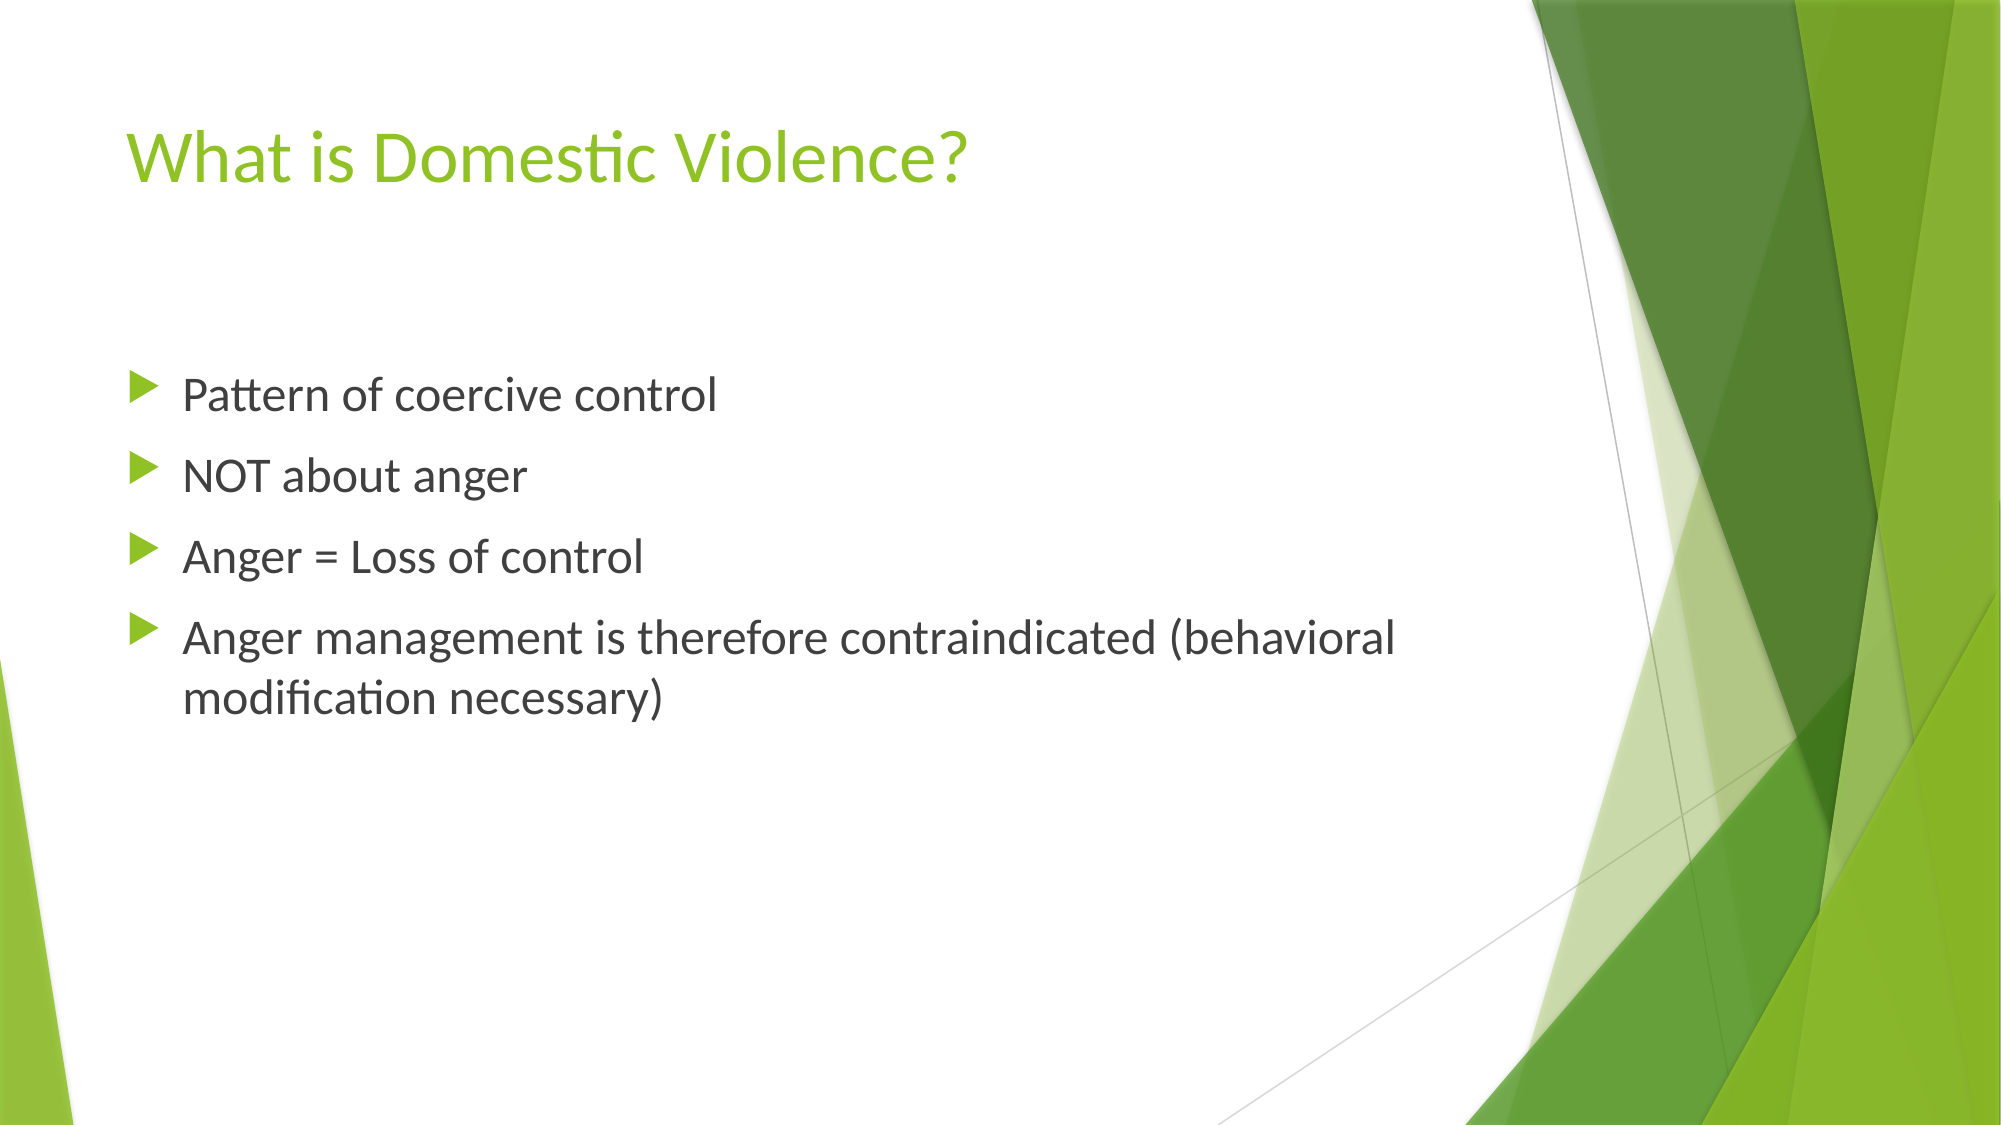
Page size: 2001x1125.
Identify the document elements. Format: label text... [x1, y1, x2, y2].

title What is Domestic Violence? [111, 99, 1522, 317]
list Pattern of coercive control NOT about anger Anger = Loss of control Anger management is therefore contraindicated (behavioral modification necessary) [111, 354, 1522, 992]
